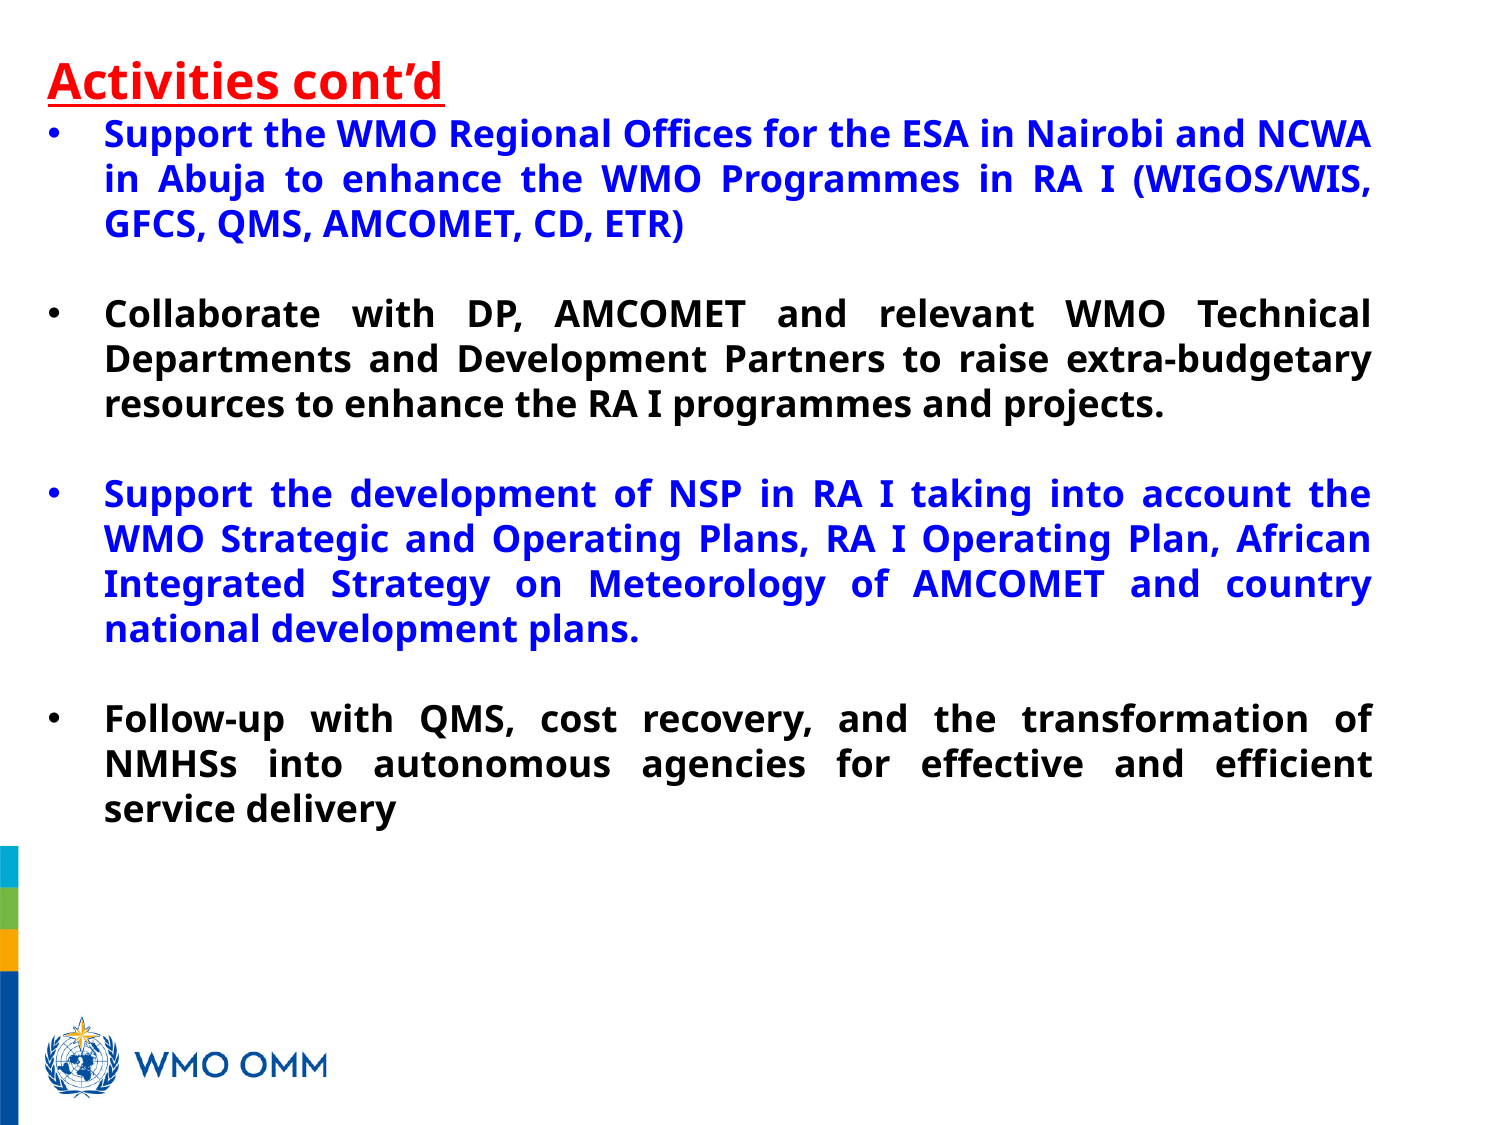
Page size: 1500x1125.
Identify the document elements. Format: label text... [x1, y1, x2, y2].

text_box Activities cont’d Support the WMO Regional Offices for the ESA in Nairobi and NCWA in Abuja to enhance the WMO Programmes in RA I (WIGOS/WIS, GFCS, QMS, AMCOMET, CD, ETR) Collaborate with DP, AMCOMET and relevant WMO Technical Departments and Development Partners to raise extra-budgetary resources to enhance the RA I programmes and projects. Support the development of NSP in RA I taking into account the WMO Strategic and Operating Plans, RA I Operating Plan, African Integrated Strategy on Meteorology of AMCOMET and country national development plans. Follow-up with QMS, cost recovery, and the transformation of NMHSs into autonomous agencies for effective and efficient service delivery [33, 42, 1388, 938]
picture [0, 845, 327, 1125]
